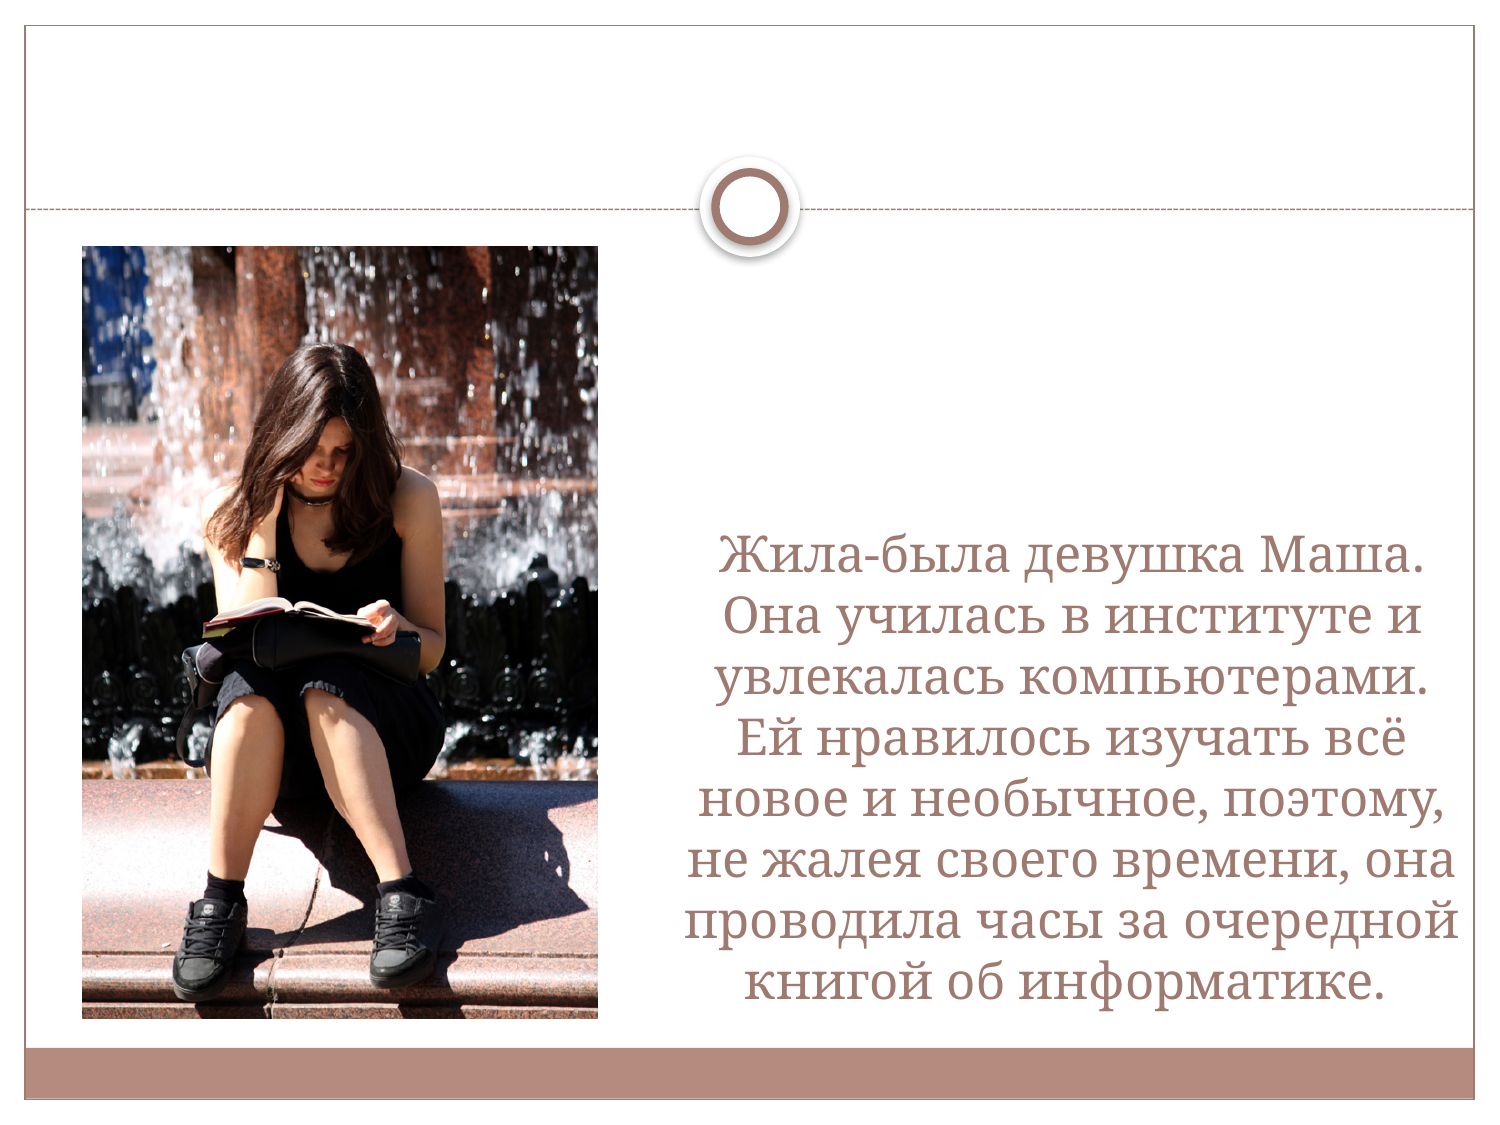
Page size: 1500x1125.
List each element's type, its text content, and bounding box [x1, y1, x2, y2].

title Жила-была девушка Маша. Она училась в институте и увлекалась компьютерами. Ей нравилось изучать всё новое и необычное, поэтому, не жалея своего времени, она проводила часы за очередной книгой об информатике. [667, 492, 1477, 1079]
picture [81, 245, 598, 1020]
